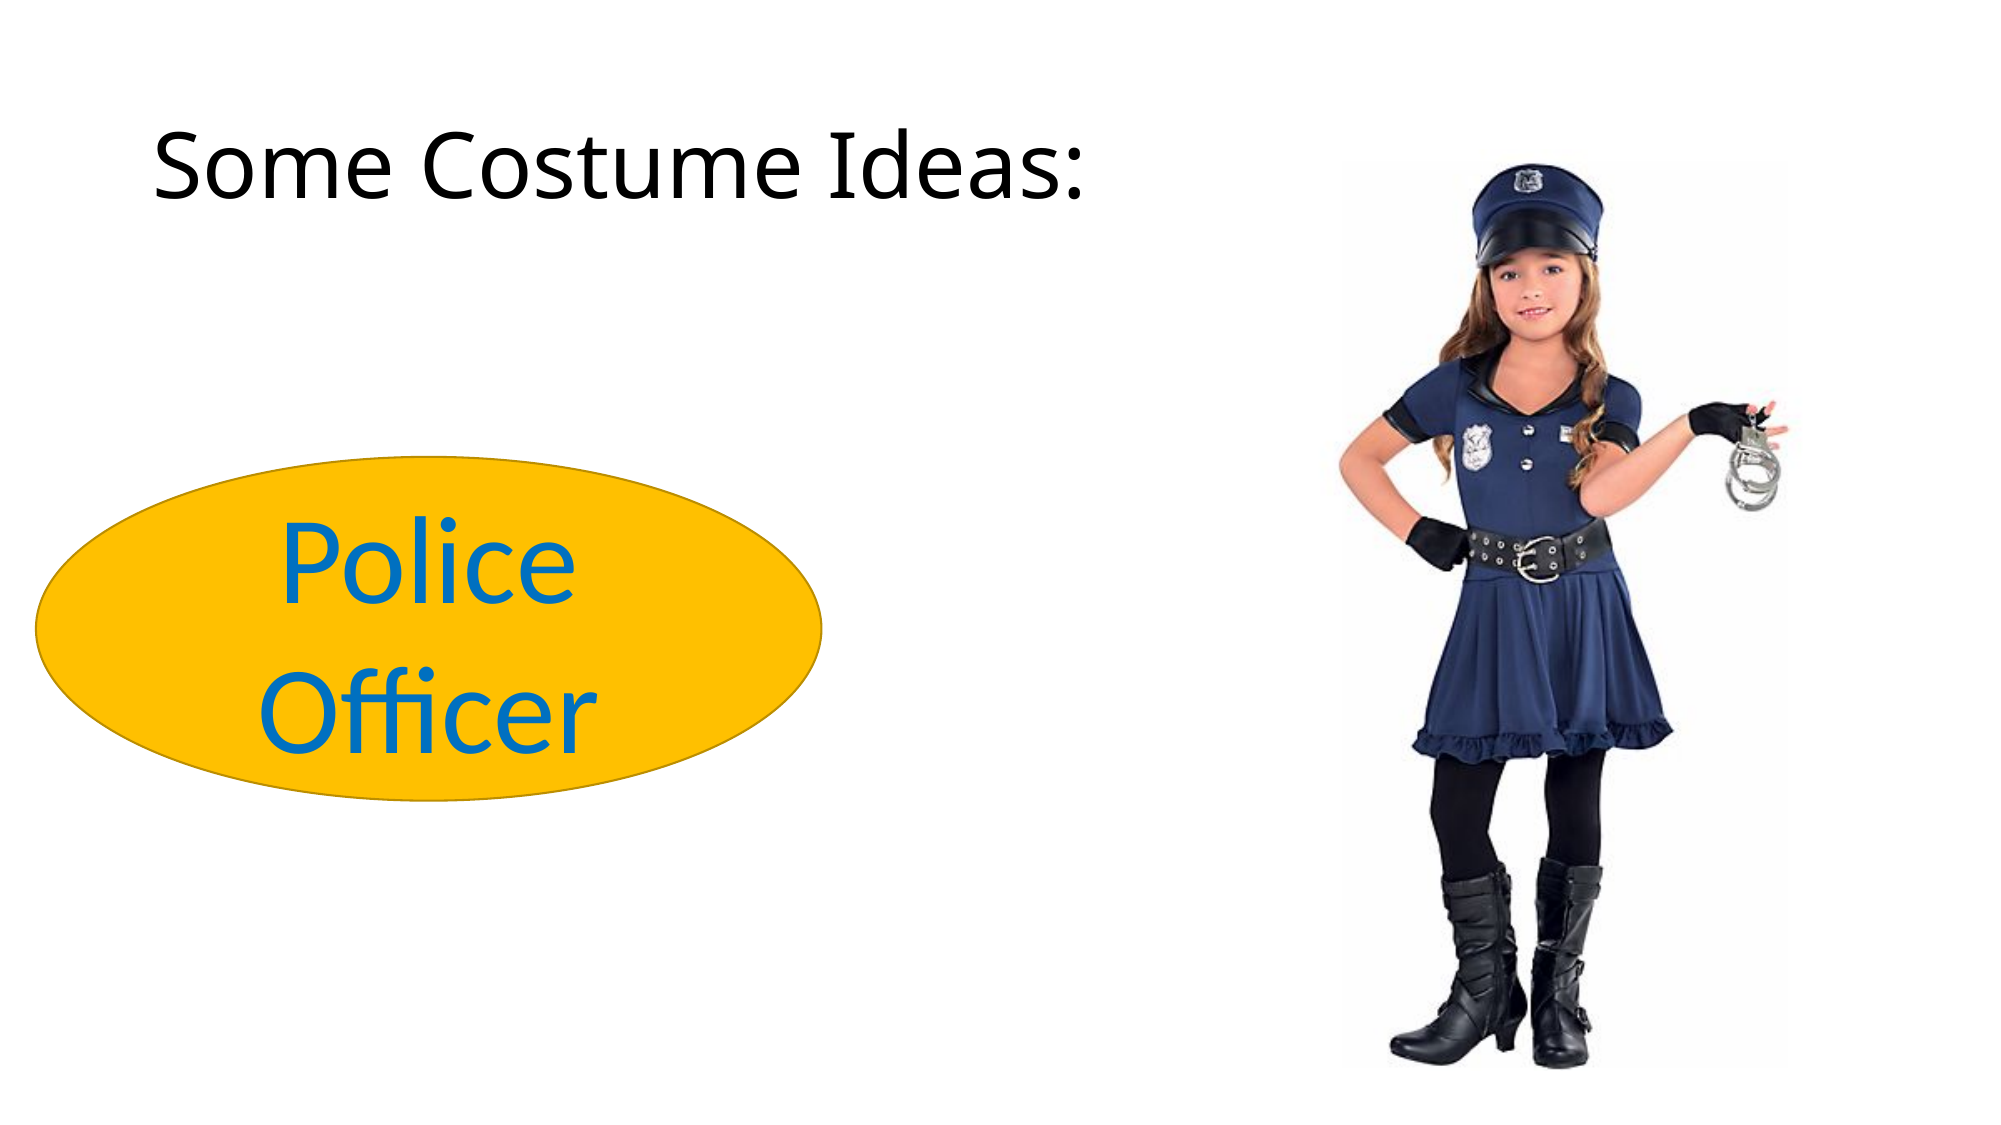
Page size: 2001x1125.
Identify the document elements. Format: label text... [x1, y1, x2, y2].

text_box Police Officer [34, 455, 823, 802]
picture [1241, 149, 1863, 1071]
title Some Costume Ideas: [137, 59, 1863, 278]
